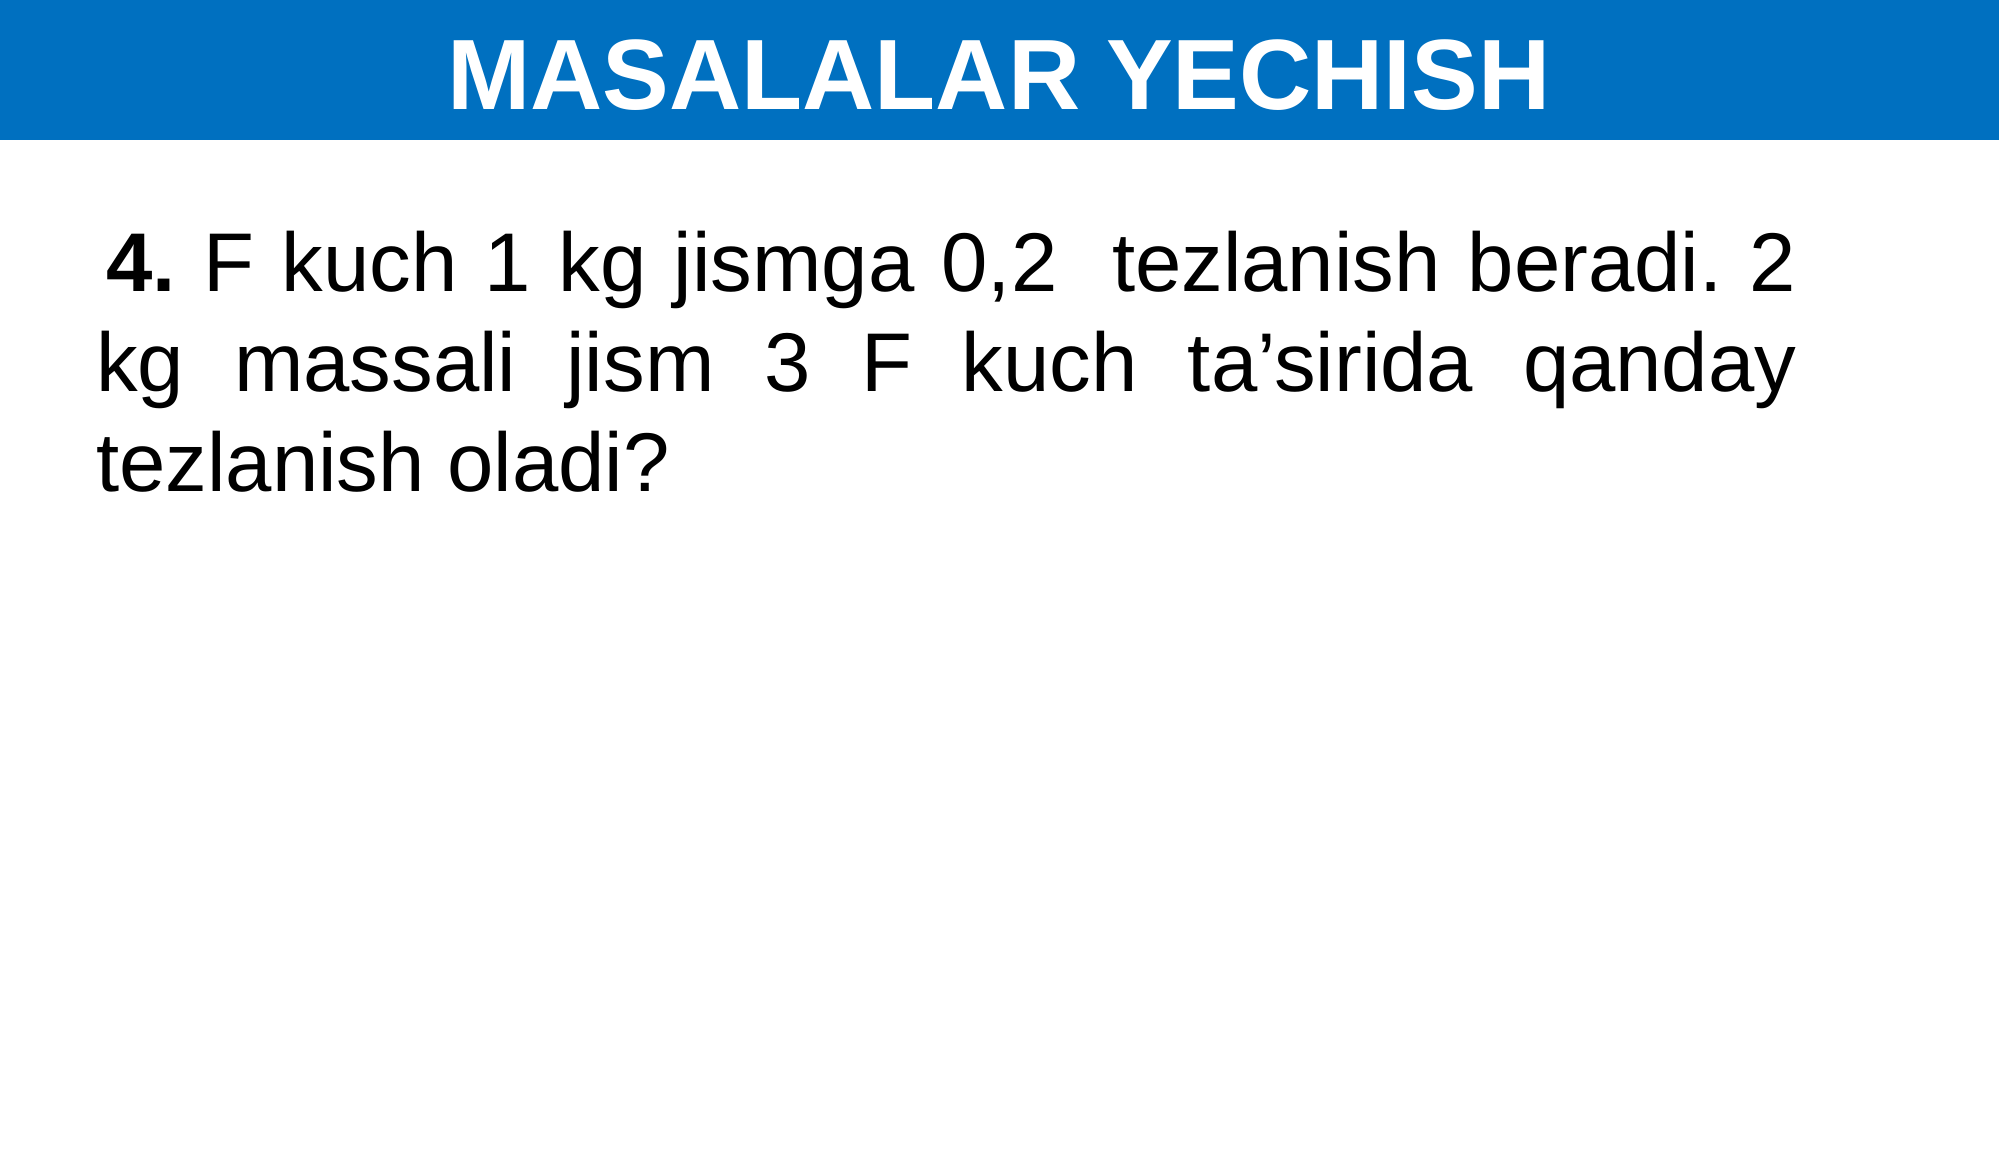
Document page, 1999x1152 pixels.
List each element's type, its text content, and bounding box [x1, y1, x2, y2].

text_box MASALALAR YECHISH [0, 0, 1999, 140]
